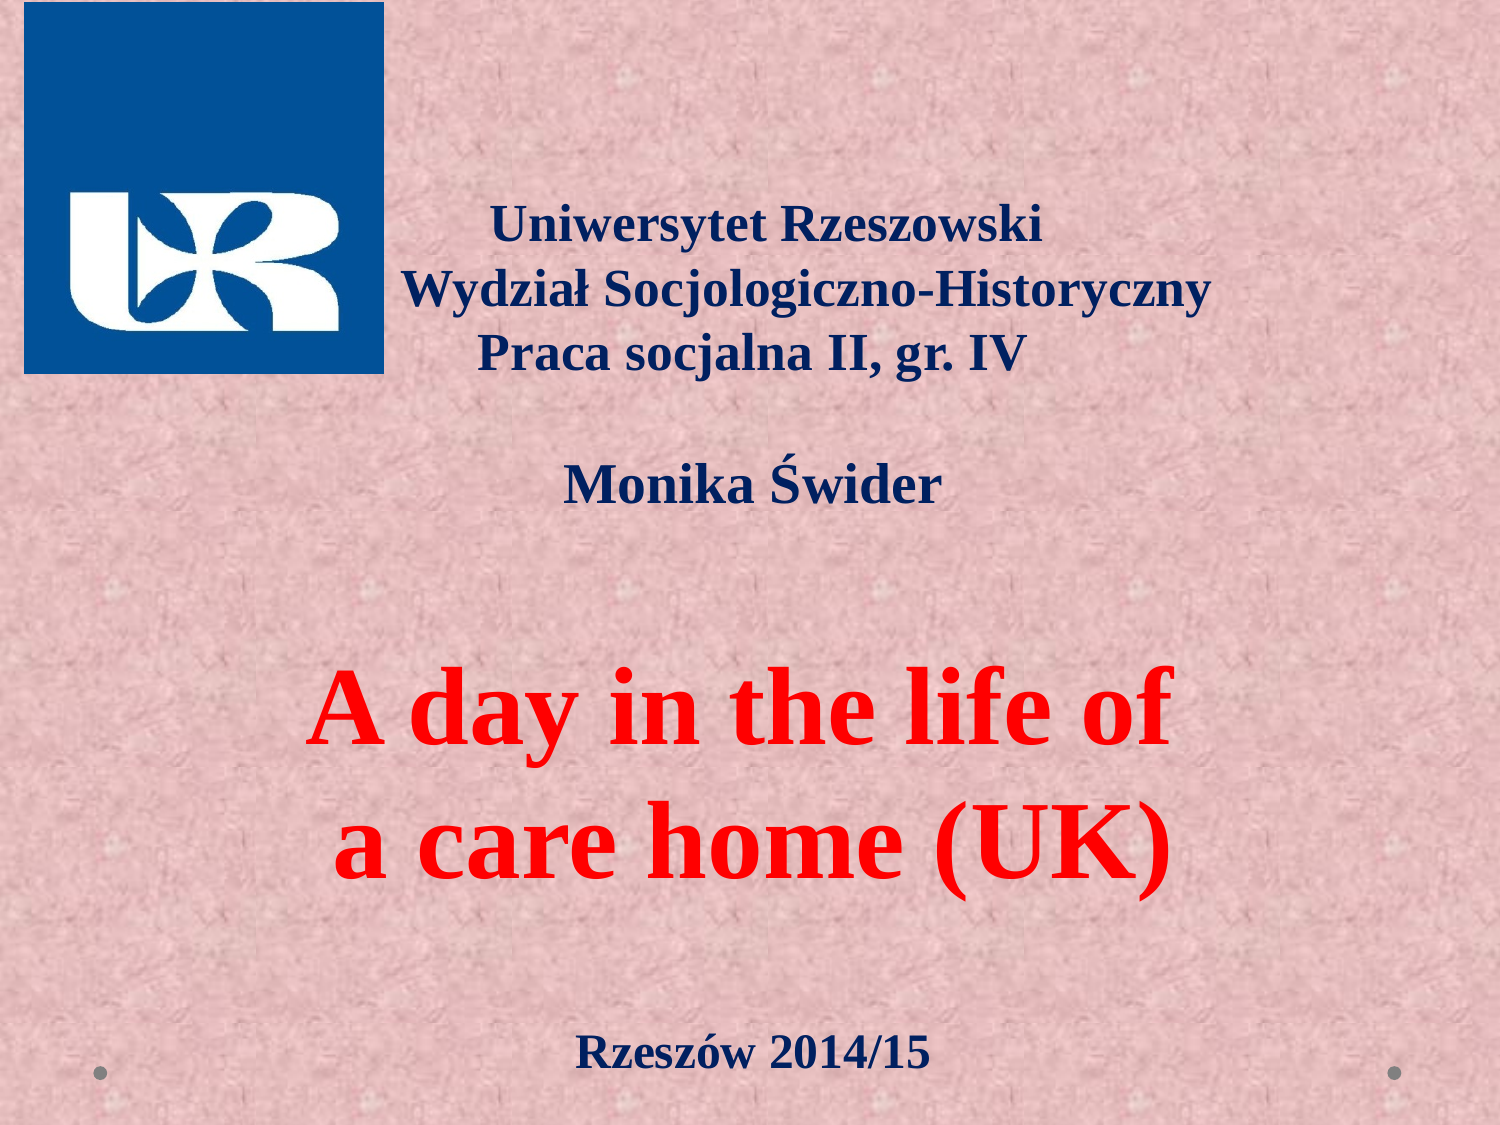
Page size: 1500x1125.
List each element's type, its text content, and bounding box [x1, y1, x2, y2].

list Uniwersytet Rzeszowski Wydział Socjologiczno-Historyczny Praca socjalna II, gr. IV Monika Świder A day in the life of a care home (UK) Rzeszów 2014/15 [24, 2, 1483, 1094]
picture [0, 0, 1500, 1125]
